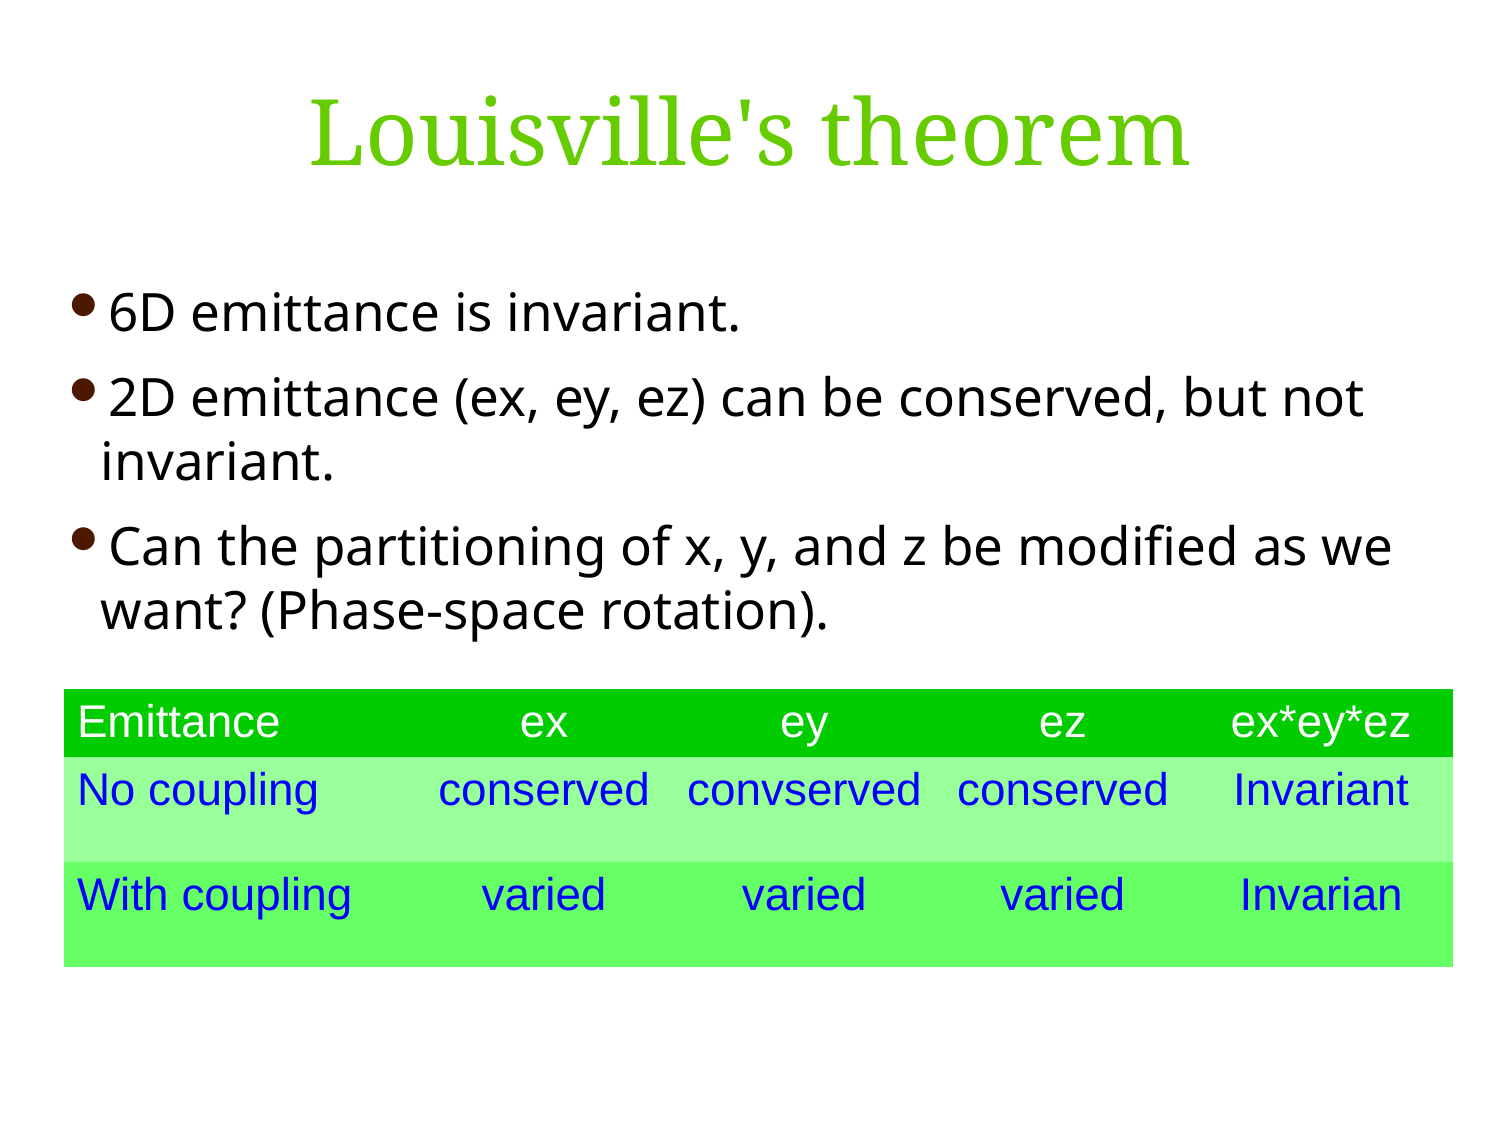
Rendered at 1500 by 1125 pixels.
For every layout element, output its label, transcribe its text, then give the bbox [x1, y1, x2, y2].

table_cell Invarian [1190, 862, 1453, 967]
table_header ey [673, 689, 936, 757]
table_cell conserved [936, 757, 1190, 862]
table_cell No coupling [64, 757, 416, 862]
table_cell With coupling [64, 862, 416, 967]
title Louisville's theorem [110, 42, 1392, 230]
table_cell convserved [673, 757, 936, 862]
table_cell varied [673, 862, 936, 967]
table_cell varied [936, 862, 1190, 967]
list 6D emittance is invariant. 2D emittance (ex, ey, ez) can be conserved, but not invariant. Can the partitioning of x, y, and z be modified as we want? (Phase-space rotation). [53, 278, 1425, 1014]
table_header ex [416, 689, 673, 757]
table_header ez [936, 689, 1190, 757]
table_cell conserved [416, 757, 673, 862]
table_header ex*ey*ez [1190, 689, 1453, 757]
table_cell Invariant [1190, 757, 1453, 862]
table_header Emittance [64, 689, 416, 757]
table_cell varied [416, 862, 673, 967]
